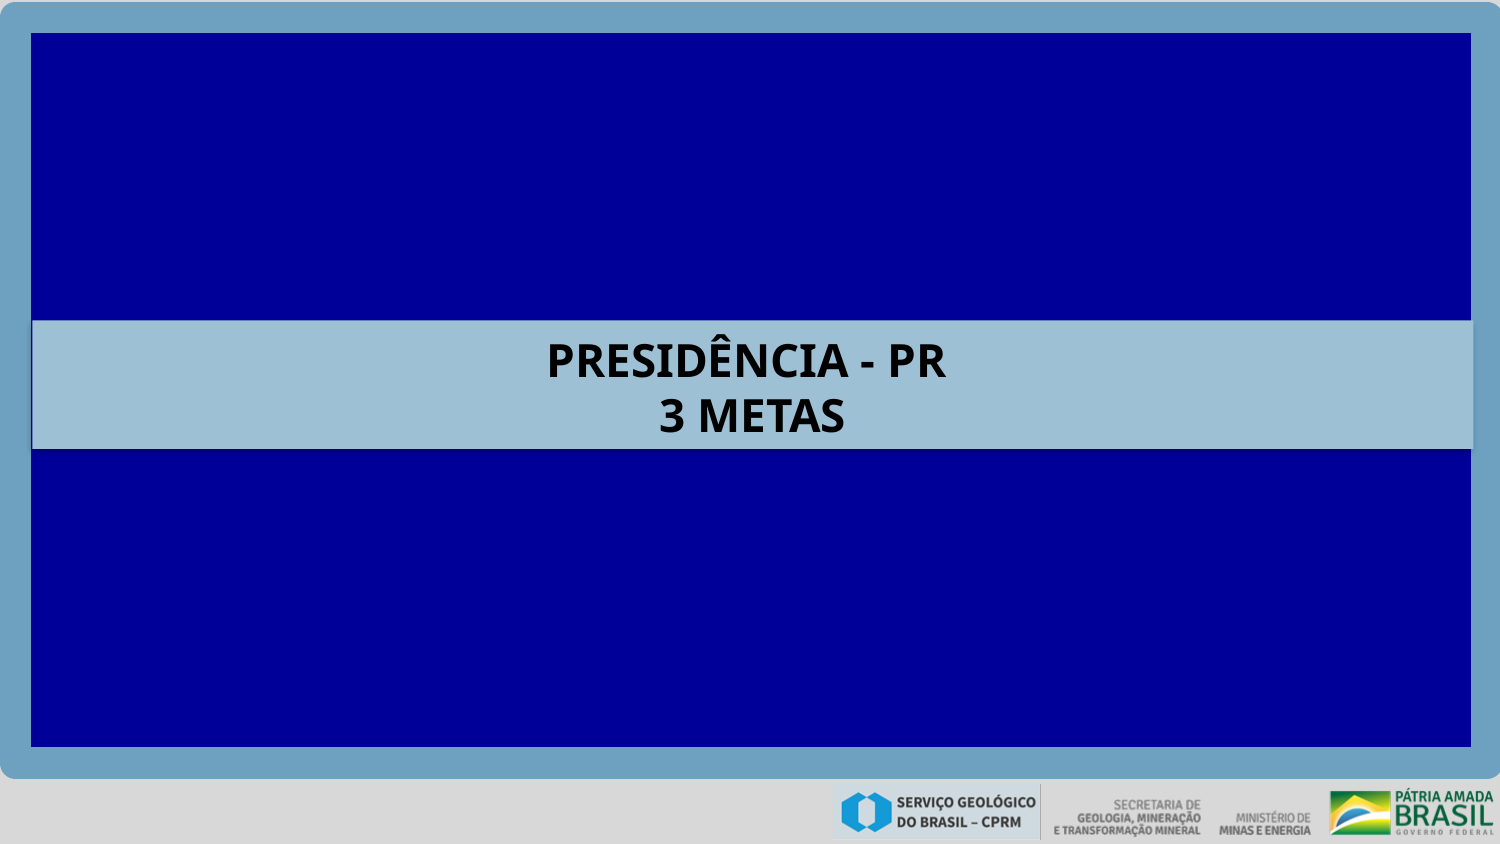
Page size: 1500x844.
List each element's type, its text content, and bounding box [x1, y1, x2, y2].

picture [833, 784, 1494, 840]
text_box [15, 17, 1487, 764]
text_box PRESIDÊNCIA - PR 3 METAS [32, 320, 1474, 449]
